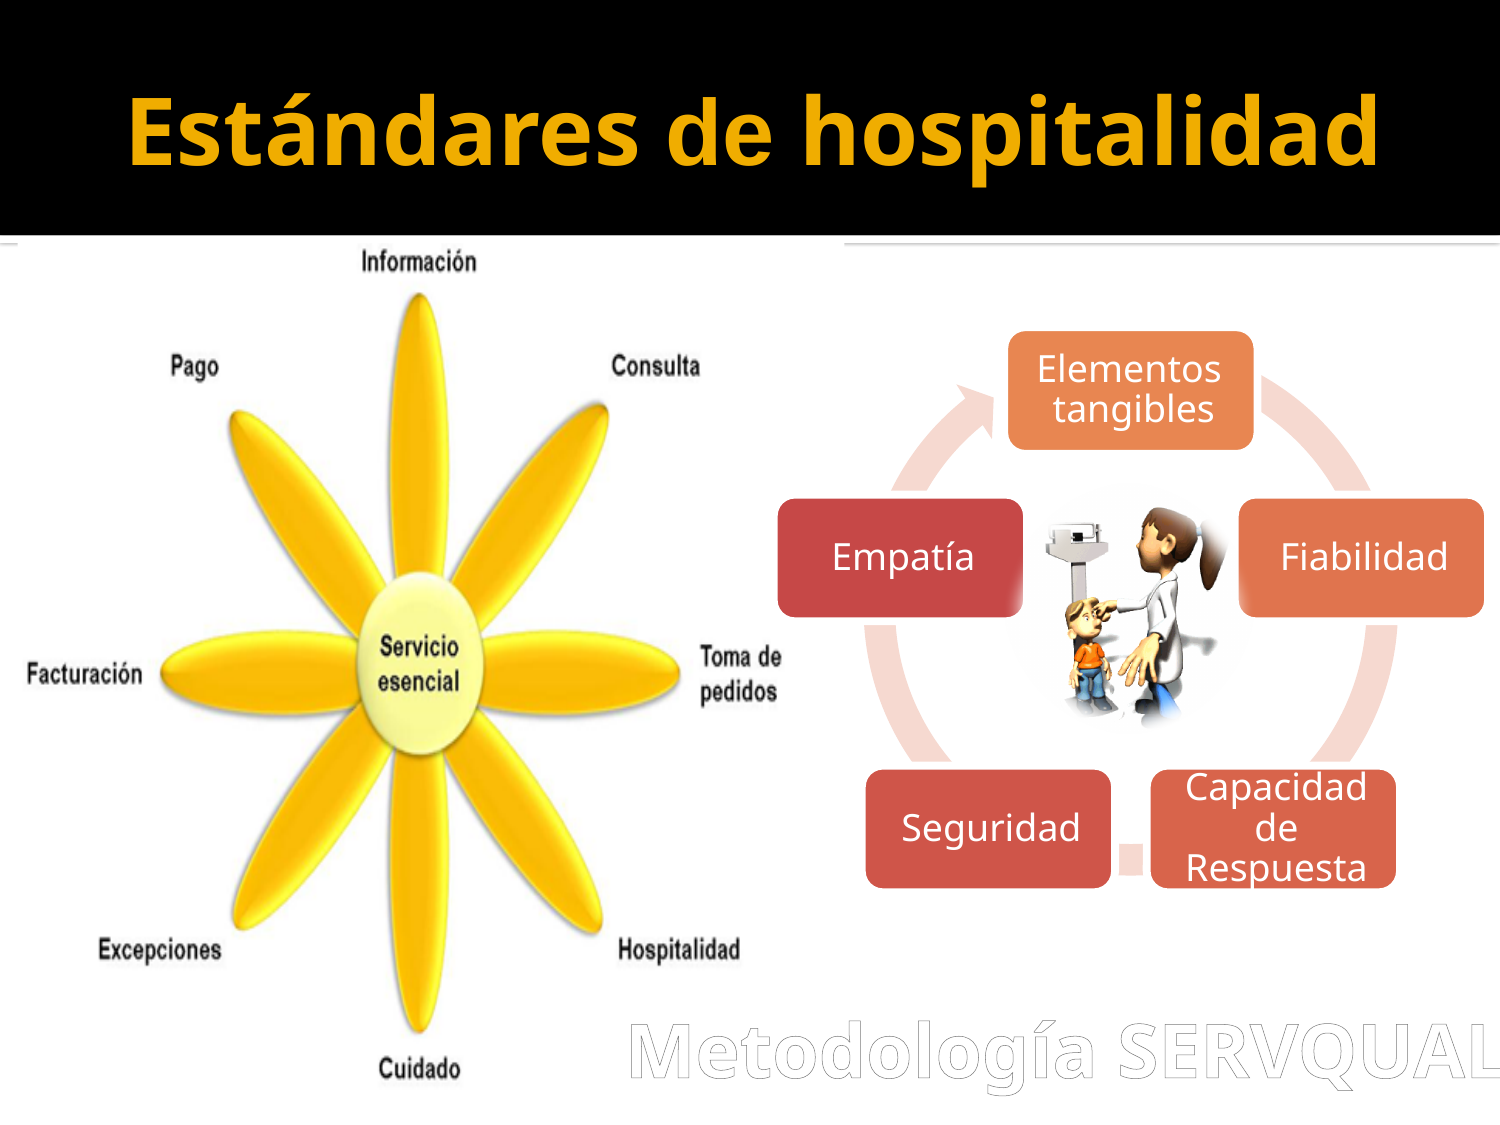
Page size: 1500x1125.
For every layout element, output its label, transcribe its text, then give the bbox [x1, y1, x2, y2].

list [773, 255, 1489, 965]
text_box Metodología SERVQUAL [849, 995, 1500, 1101]
title Estándares de hospitalidad [75, 25, 1425, 231]
picture [17, 243, 845, 1102]
picture [1000, 479, 1258, 738]
